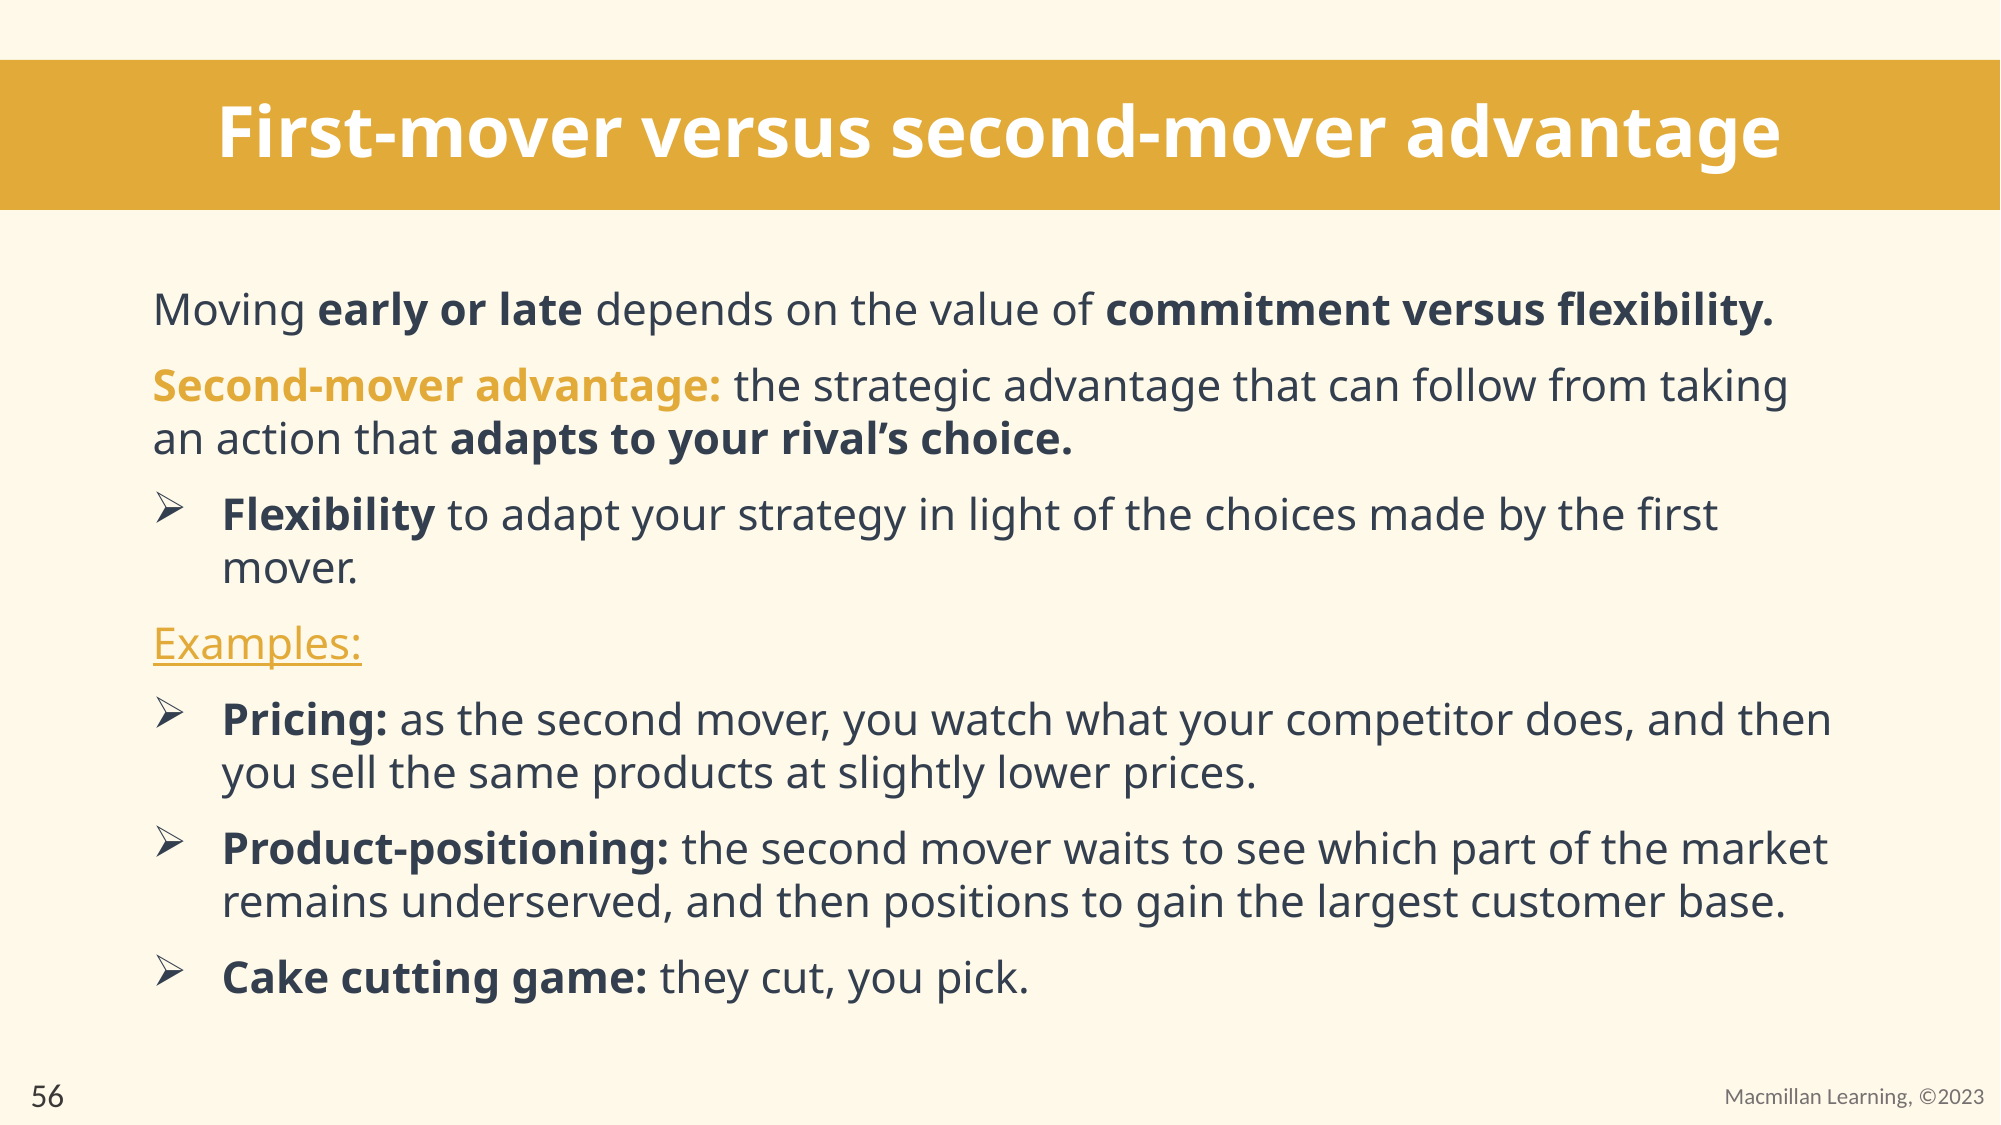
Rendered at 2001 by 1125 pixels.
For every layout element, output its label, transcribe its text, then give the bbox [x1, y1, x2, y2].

list Moving early or late depends on the value of commitment versus flexibility. Second-mover advantage: the strategic advantage that can follow from taking an action that adapts to your rival’s choice. Flexibility to adapt your strategy in light of the choices made by the first mover. Examples: Pricing: as the second mover, you watch what your competitor does, and then you sell the same products at slightly lower prices. Product-positioning: the second mover waits to see which part of the market remains underserved, and then positions to gain the largest customer base. Cake cutting game: they cut, you pick. [137, 274, 1863, 1066]
title First-mover versus second-mover advantage [0, 59, 2000, 210]
slide_number 56 [0, 1063, 80, 1124]
